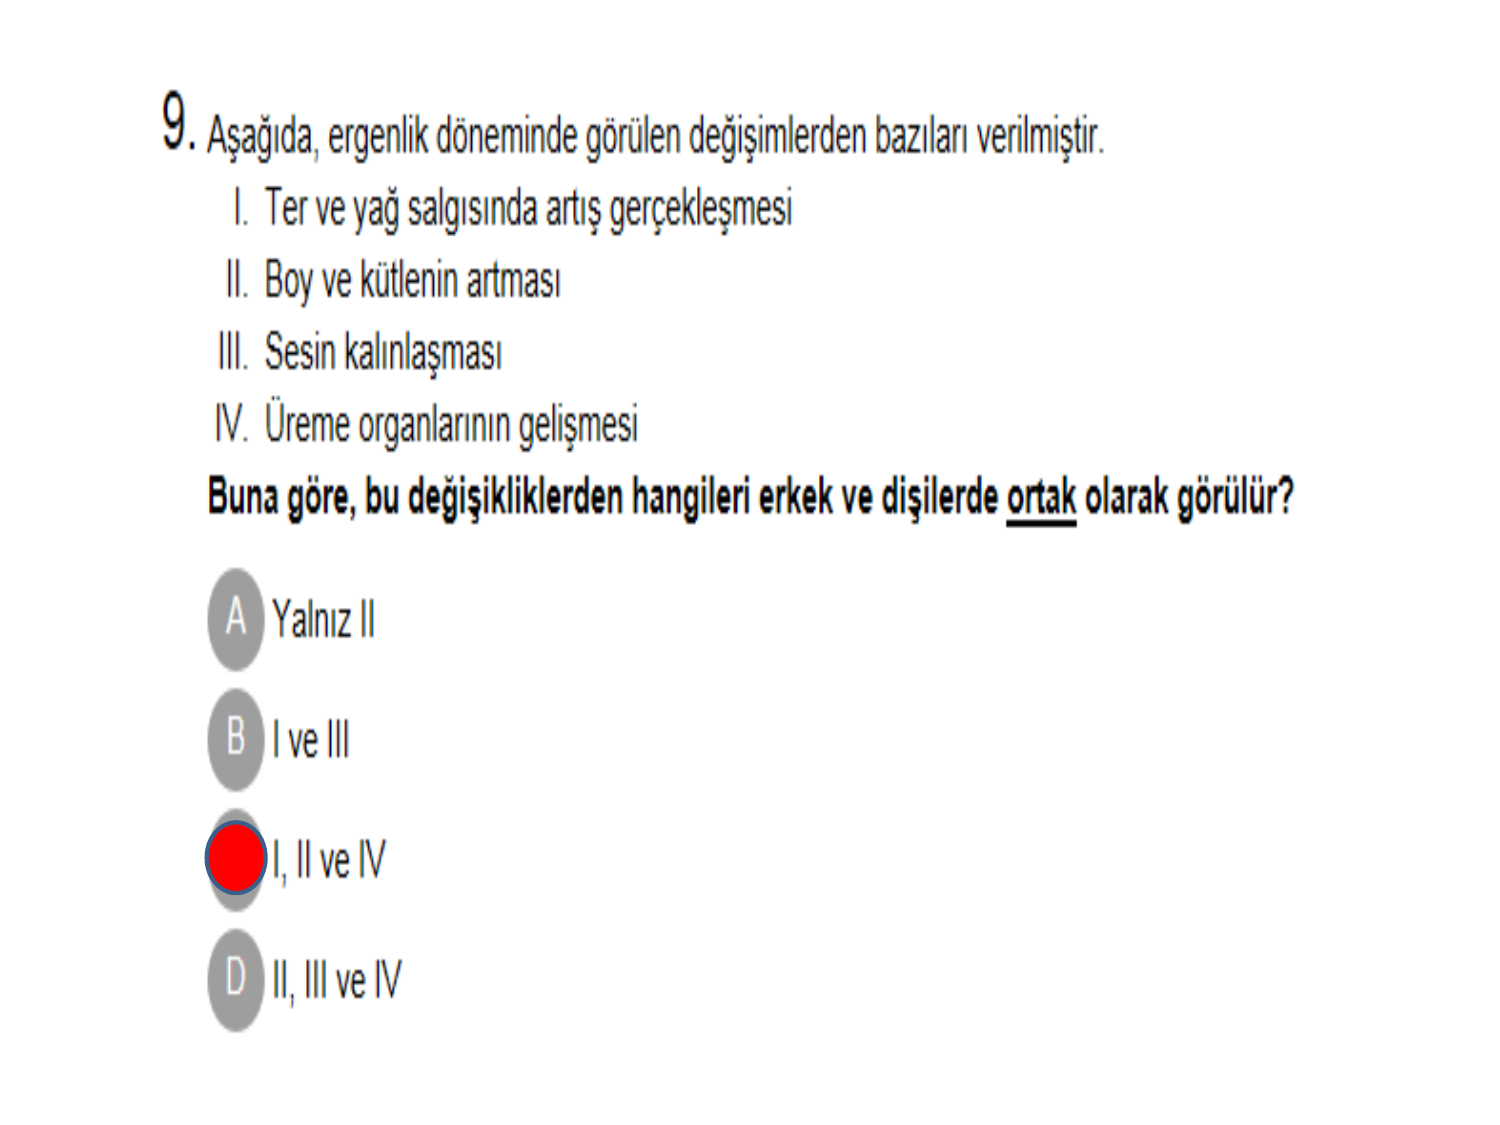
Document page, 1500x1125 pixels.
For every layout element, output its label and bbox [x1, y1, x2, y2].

picture [147, 30, 1306, 1047]
